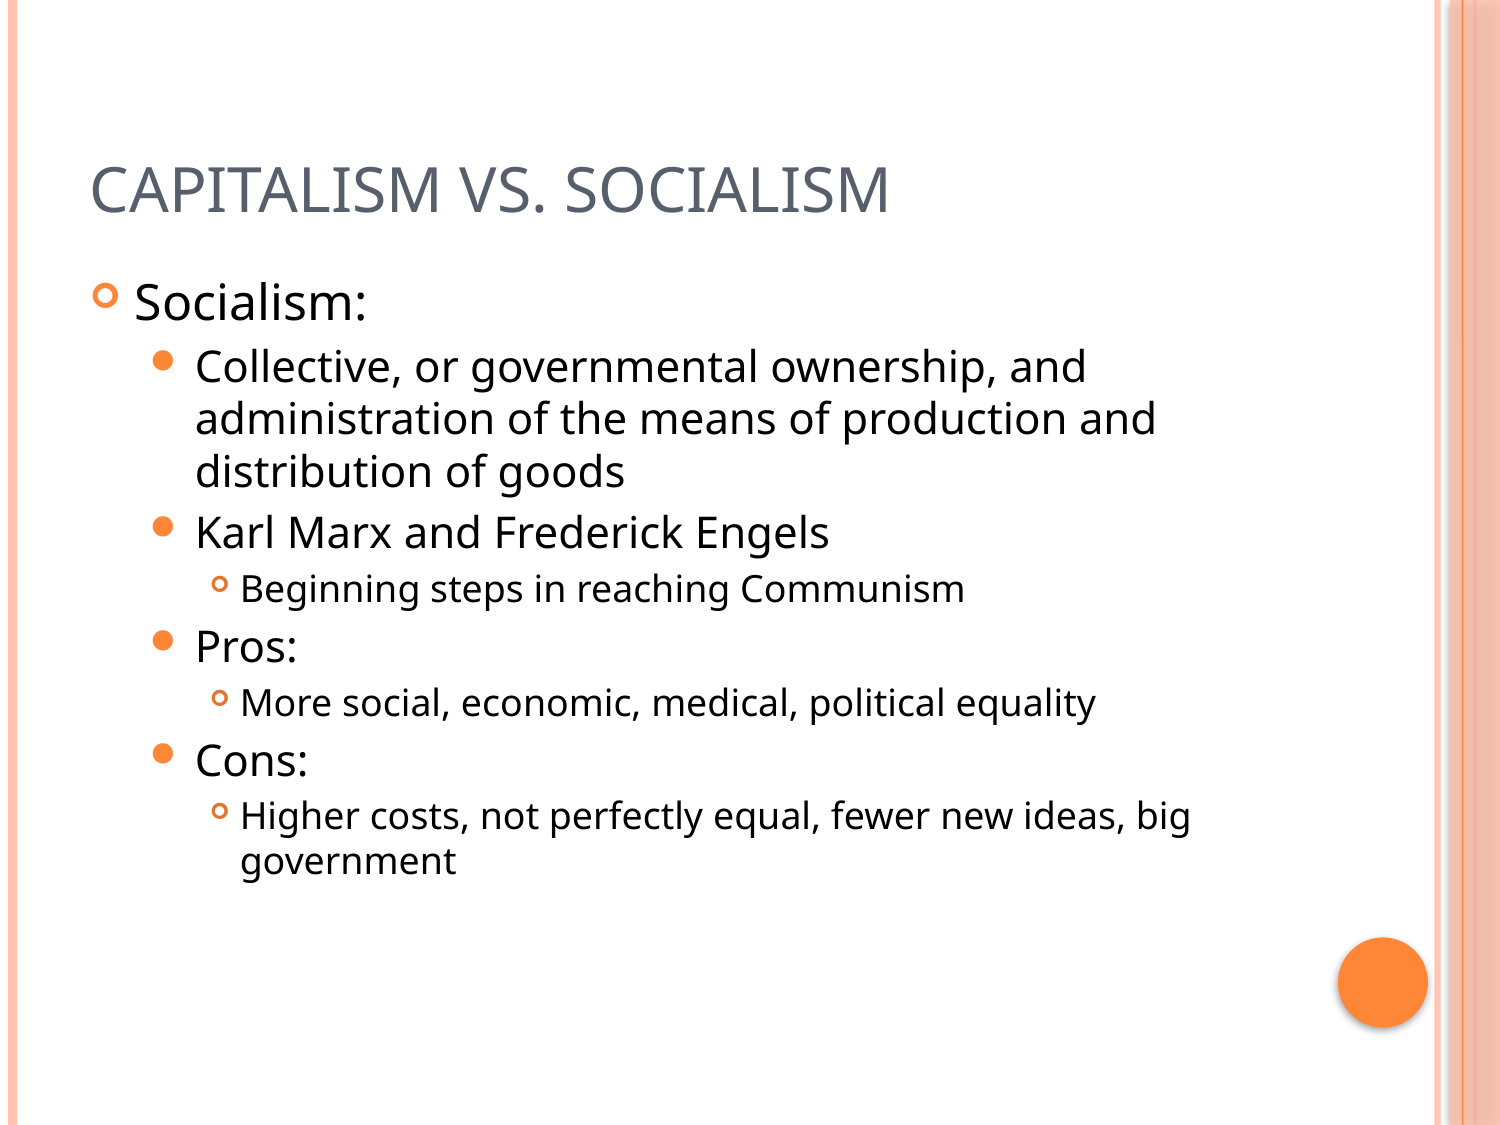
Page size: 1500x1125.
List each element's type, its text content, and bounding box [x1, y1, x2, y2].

list Socialism: Collective, or governmental ownership, and administration of the means of production and distribution of goods Karl Marx and Frederick Engels Beginning steps in reaching Communism Pros: More social, economic, medical, political equality Cons: Higher costs, not perfectly equal, fewer new ideas, big government [75, 262, 1300, 1062]
title Capitalism vs. Socialism [75, 45, 1300, 233]
